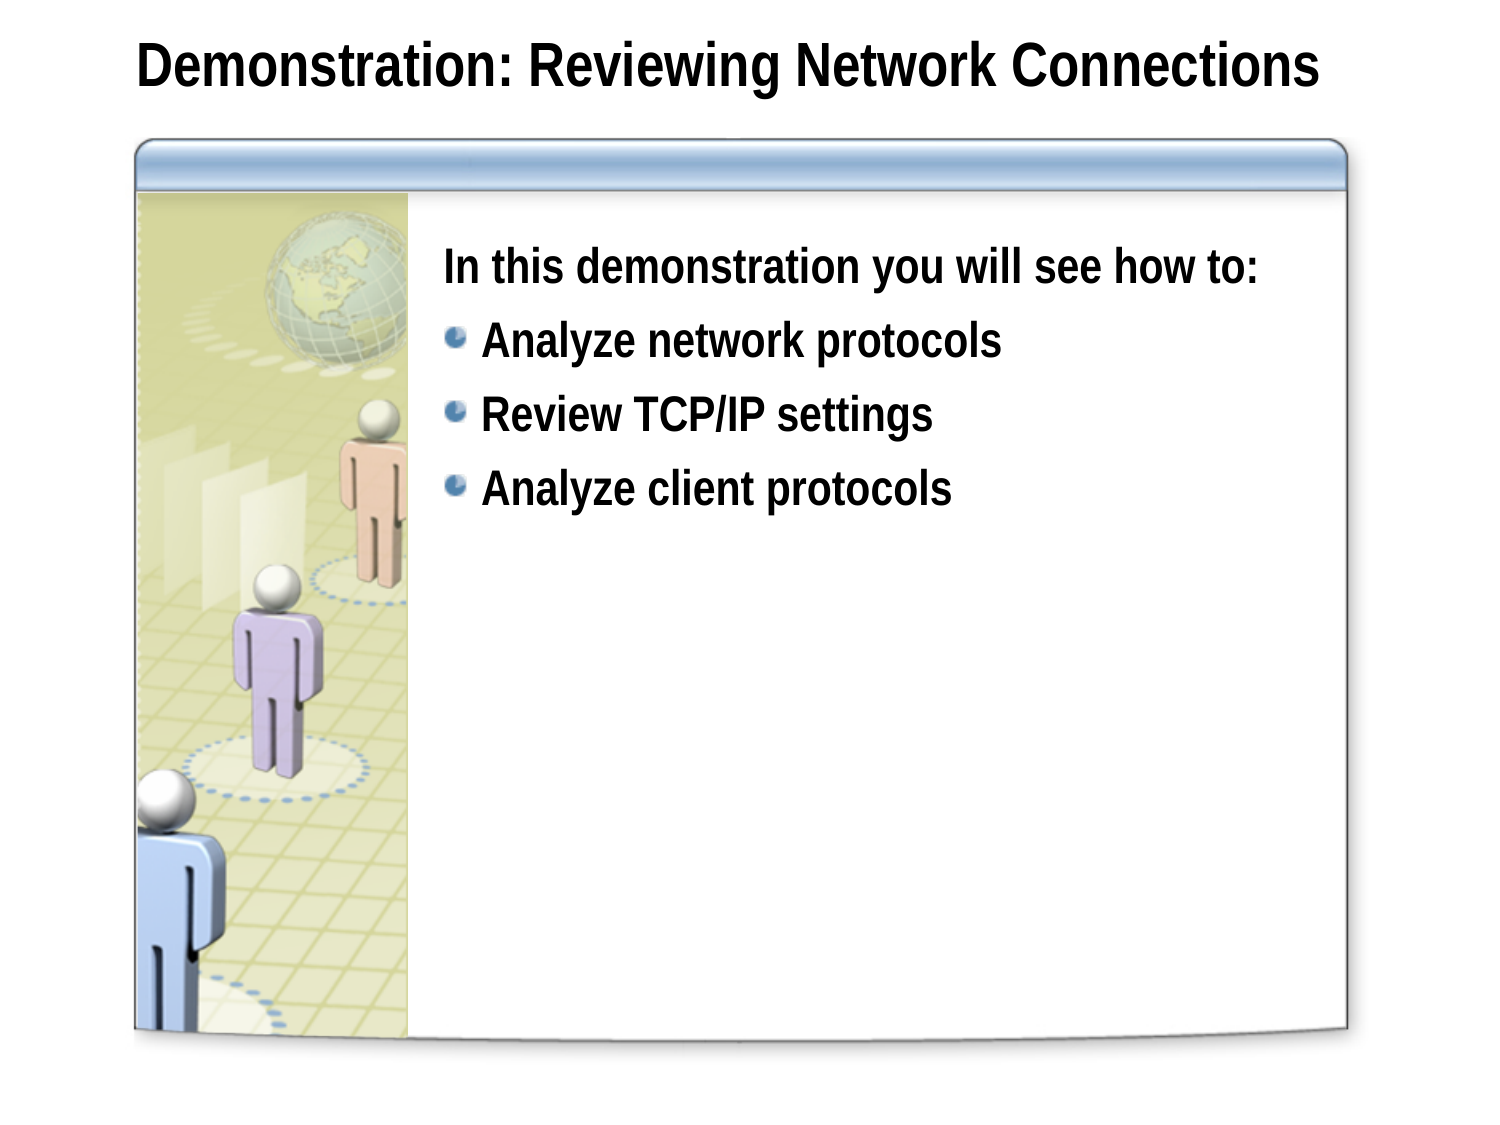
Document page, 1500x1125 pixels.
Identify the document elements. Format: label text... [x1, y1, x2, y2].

title Demonstration: Reviewing Network Connections [135, 0, 1351, 138]
text_box [106, 26, 1450, 165]
picture [125, 165, 1375, 1075]
list In this demonstration you will see how to: Analyze network protocols Review TCP/IP settings Analyze client protocols [443, 239, 1301, 1008]
